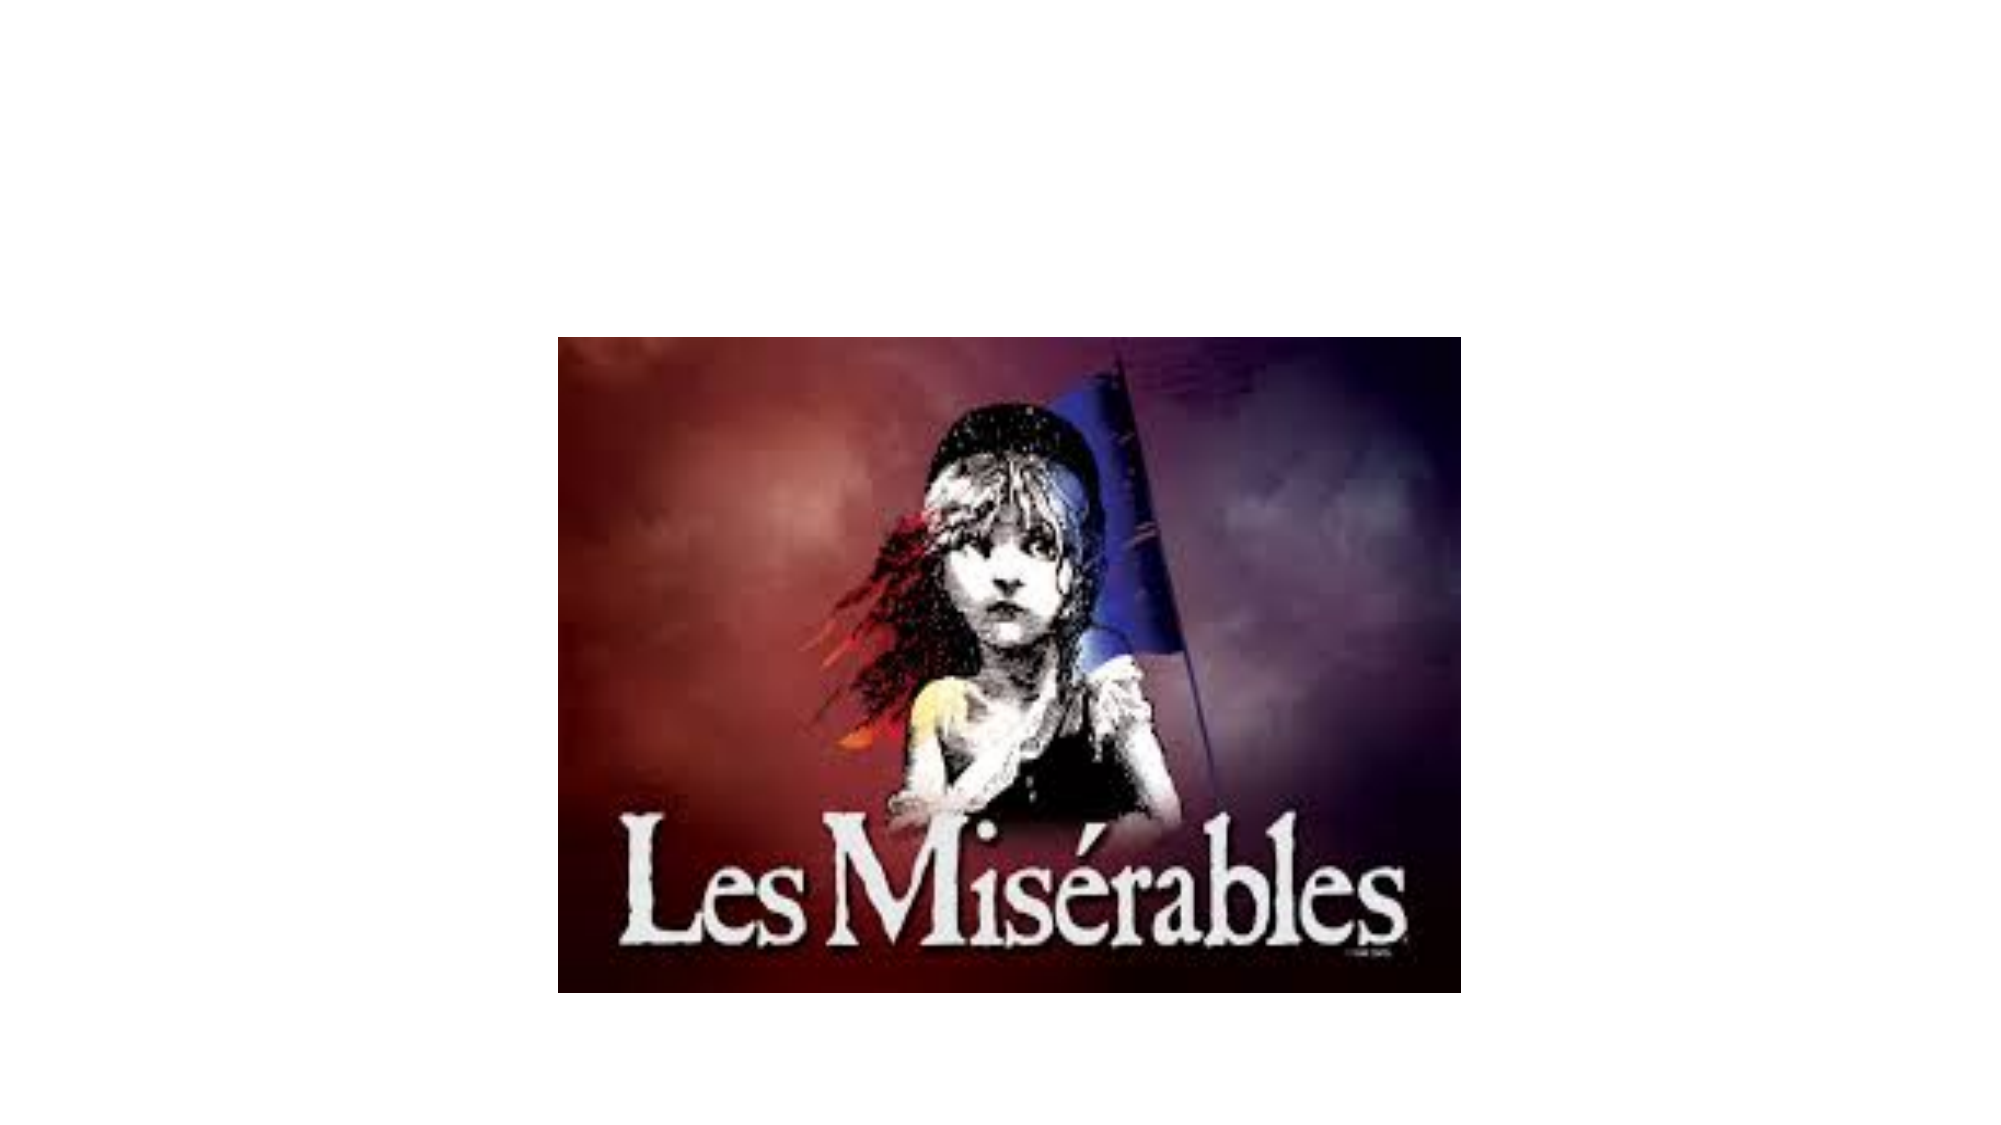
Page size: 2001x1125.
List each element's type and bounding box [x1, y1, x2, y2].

list [558, 337, 1461, 993]
